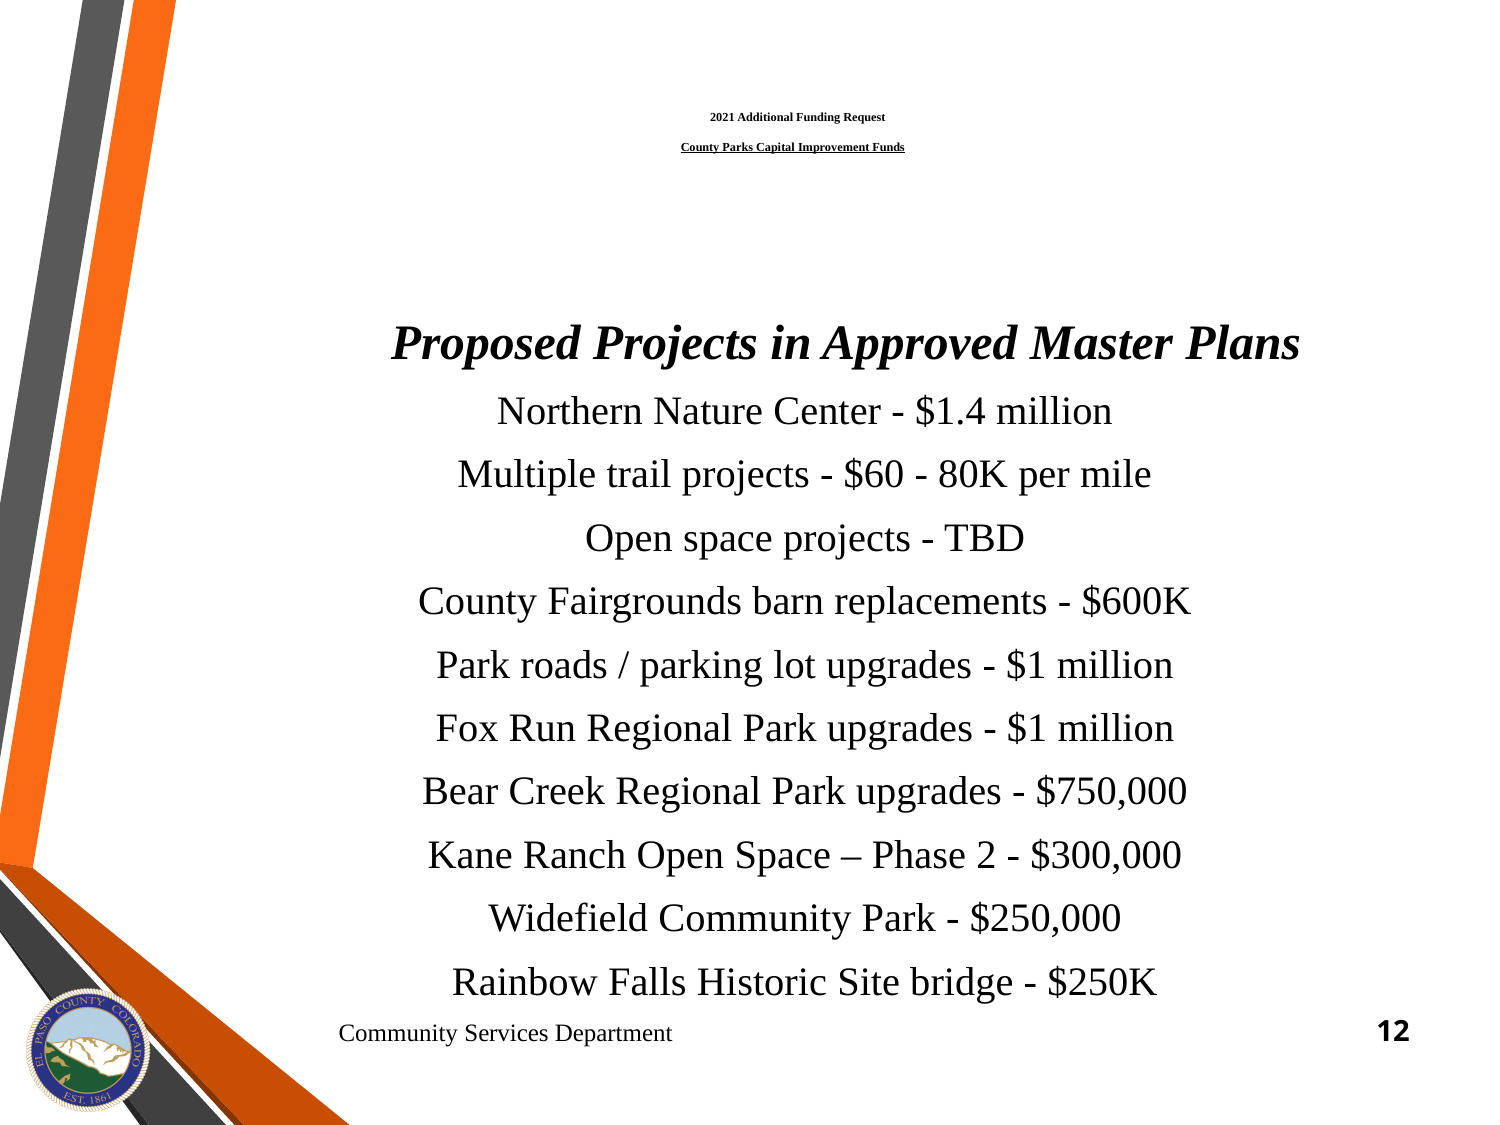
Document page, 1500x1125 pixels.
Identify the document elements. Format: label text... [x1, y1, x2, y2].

footer Community Services Department [323, 1001, 1196, 1062]
title 2021 Additional Funding Request County Parks Capital Improvement Funds [161, 99, 1425, 162]
list Proposed Projects in Approved Master Plans Northern Nature Center - $1.4 million Multiple trail projects - $60 - 80K per mile Open space projects - TBD County Fairgrounds barn replacements - $600K Park roads / parking lot upgrades - $1 million Fox Run Regional Park upgrades - $1 million Bear Creek Regional Park upgrades - $750,000 Kane Ranch Open Space – Phase 2 - $300,000 Widefield Community Park - $250,000 Rainbow Falls Historic Site bridge - $250K [161, 275, 1450, 1113]
slide_number 12 [1354, 1001, 1425, 1062]
picture [24, 987, 152, 1113]
